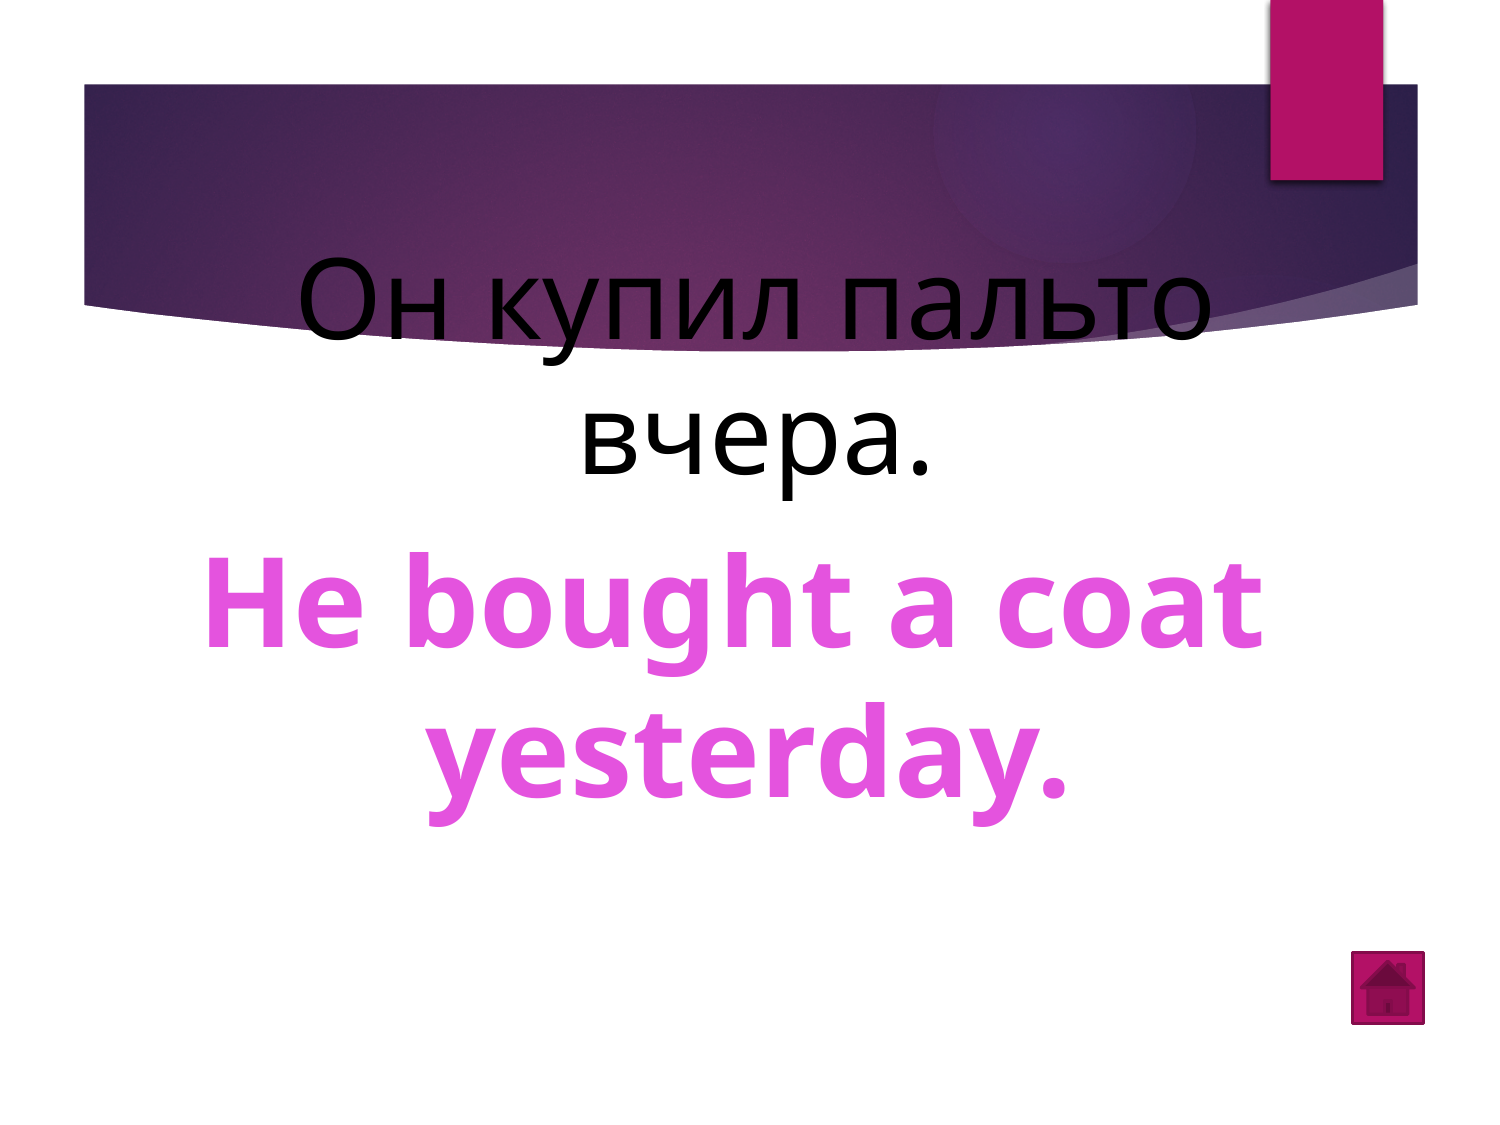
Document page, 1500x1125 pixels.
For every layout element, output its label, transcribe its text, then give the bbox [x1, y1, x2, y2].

text_box Он купил пальто вчера. [206, 219, 1306, 505]
text_box He bought a coat yesterday. [183, 515, 1315, 831]
text_box [1351, 951, 1425, 1025]
